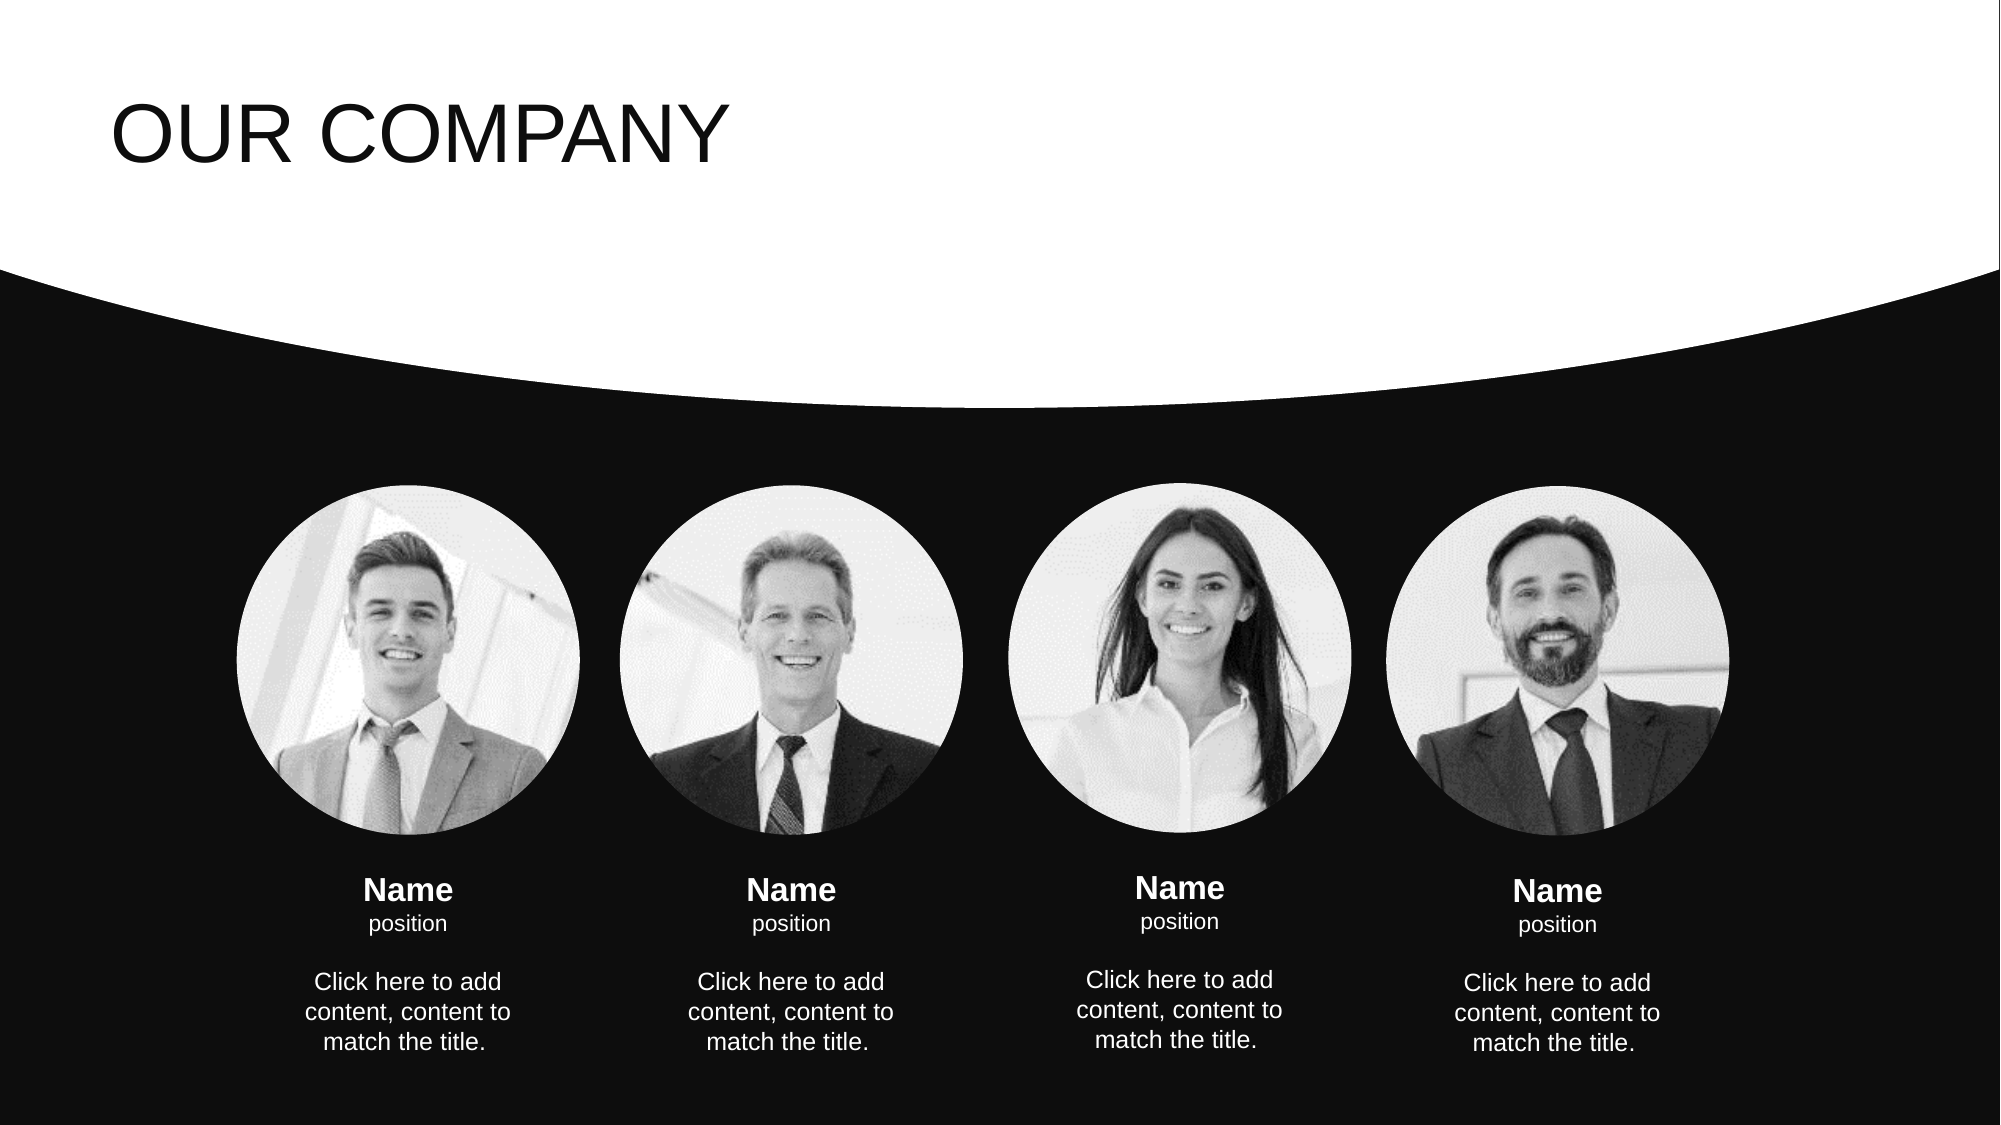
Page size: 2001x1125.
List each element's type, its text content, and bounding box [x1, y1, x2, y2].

text_box [1007, 482, 1353, 834]
text_box OUR COMPANY [95, 71, 824, 187]
text_box Name position Click here to add content, content to match the title. [1042, 859, 1318, 1061]
text_box [0, 0, 2000, 409]
text_box Name position Click here to add content, content to match the title. [654, 861, 929, 1063]
text_box Name position Click here to add content, content to match the title. [270, 861, 546, 1063]
text_box Name position Click here to add content, content to match the title. [1420, 861, 1696, 1064]
text_box [235, 484, 581, 836]
text_box [618, 484, 964, 836]
text_box [1385, 484, 1731, 837]
